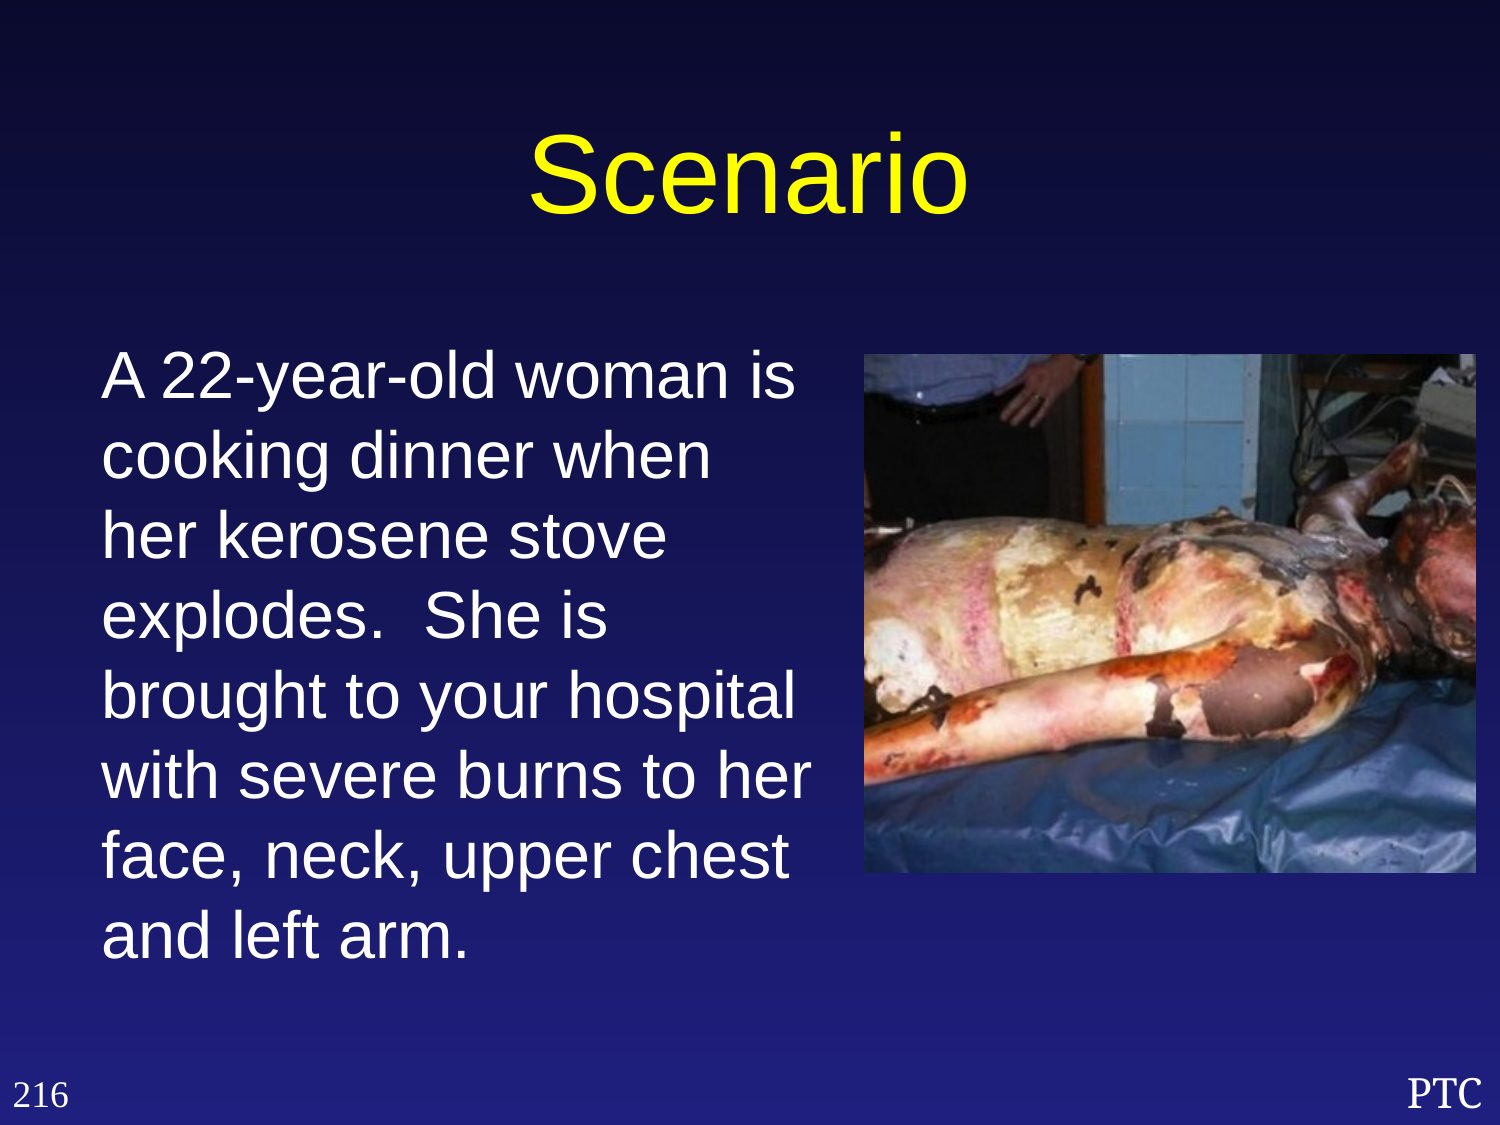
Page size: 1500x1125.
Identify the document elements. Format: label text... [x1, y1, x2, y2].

text_box A 22-year-old woman is cooking dinner when her kerosene stove explodes. She is brought to your hospital with severe burns to her face, neck, upper chest and left arm. [56, 324, 829, 1000]
picture [864, 354, 1476, 873]
text_box Scenario [111, 75, 1387, 263]
text_box 216 [0, 1061, 84, 1123]
